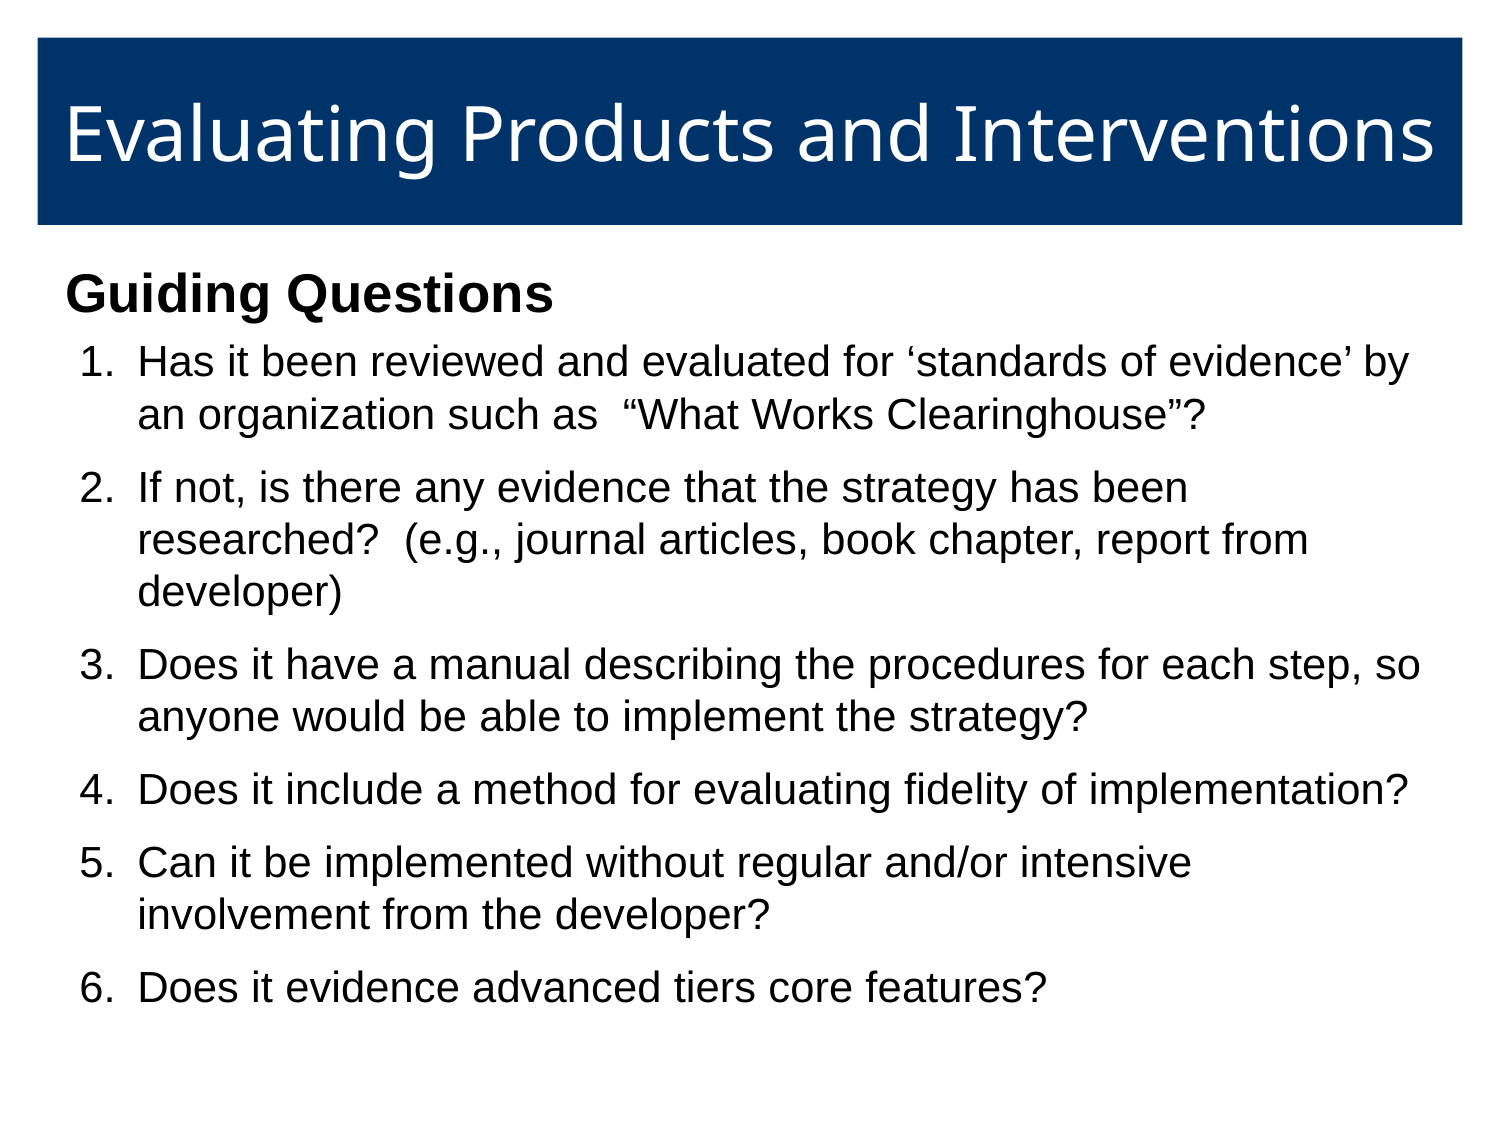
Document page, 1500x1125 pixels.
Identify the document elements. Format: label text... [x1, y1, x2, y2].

list Guiding Questions Has it been reviewed and evaluated for ‘standards of evidence’ by an organization such as “What Works Clearinghouse”? If not, is there any evidence that the strategy has been researched? (e.g., journal articles, book chapter, report from developer) Does it have a manual describing the procedures for each step, so anyone would be able to implement the strategy? Does it include a method for evaluating fidelity of implementation? Can it be implemented without regular and/or intensive involvement from the developer? Does it evidence advanced tiers core features? [50, 249, 1450, 1063]
title Evaluating Products and Interventions [37, 37, 1463, 225]
